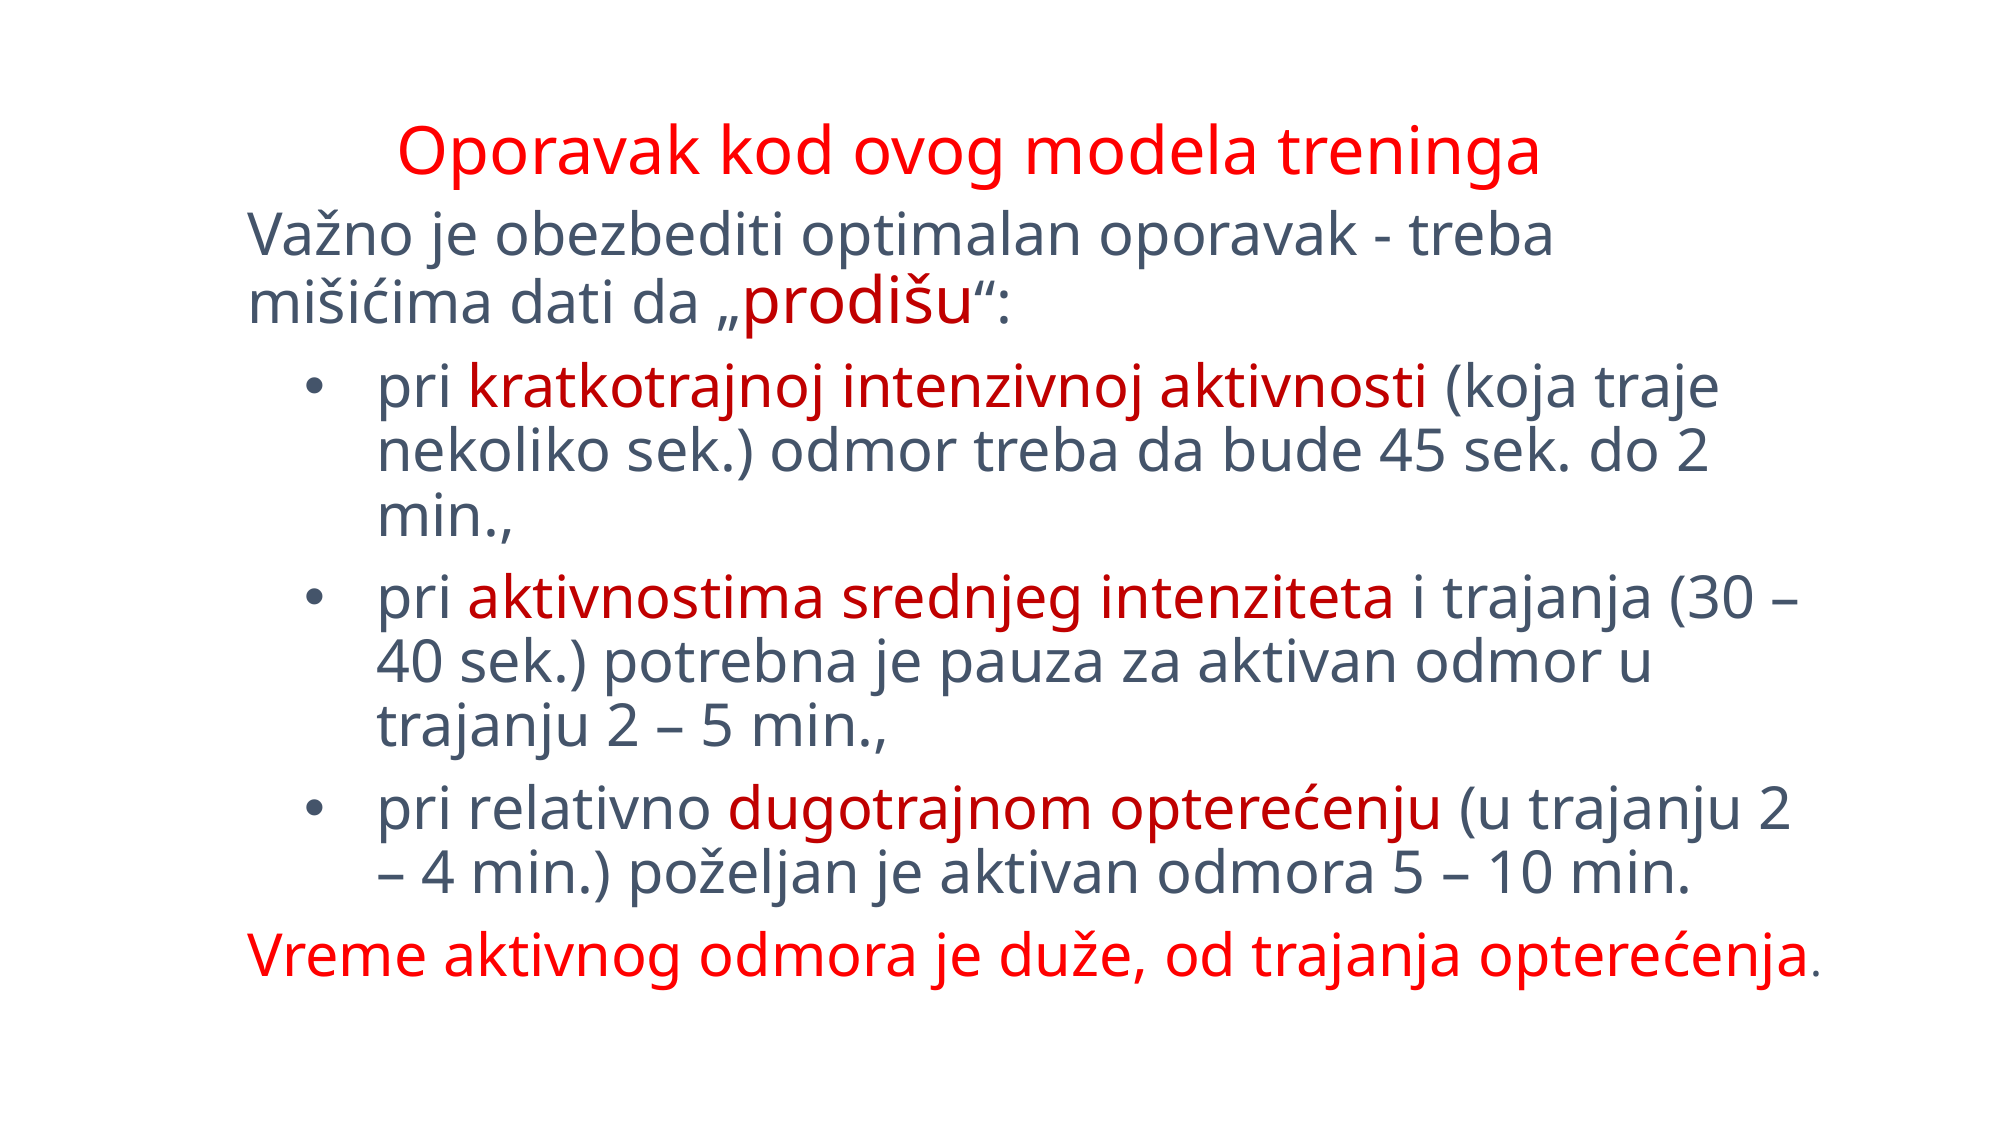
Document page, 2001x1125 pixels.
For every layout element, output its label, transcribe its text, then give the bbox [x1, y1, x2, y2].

title Oporavak kod ovog modela treninga [326, 42, 1615, 196]
subtitle Važno je obezbediti optimalan oporavak - treba mišićima dati da „prodišu“: pri kratkotrajnoj intenzivnoj aktivnosti (koja traje nekoliko sek.) odmor treba da bude 45 sek. do 2 min., pri aktivnostima srednjeg intenziteta i trajanja (30 – 40 sek.) potrebna je pauza za aktivan odmor u trajanju 2 – 5 min., pri relativno dugotrajnom opterećenju (u trajanju 2 – 4 min.) poželjan je aktivan odmora 5 – 10 min. Vreme aktivnog odmora je duže, od trajanja opterećenja. [232, 196, 1839, 1047]
